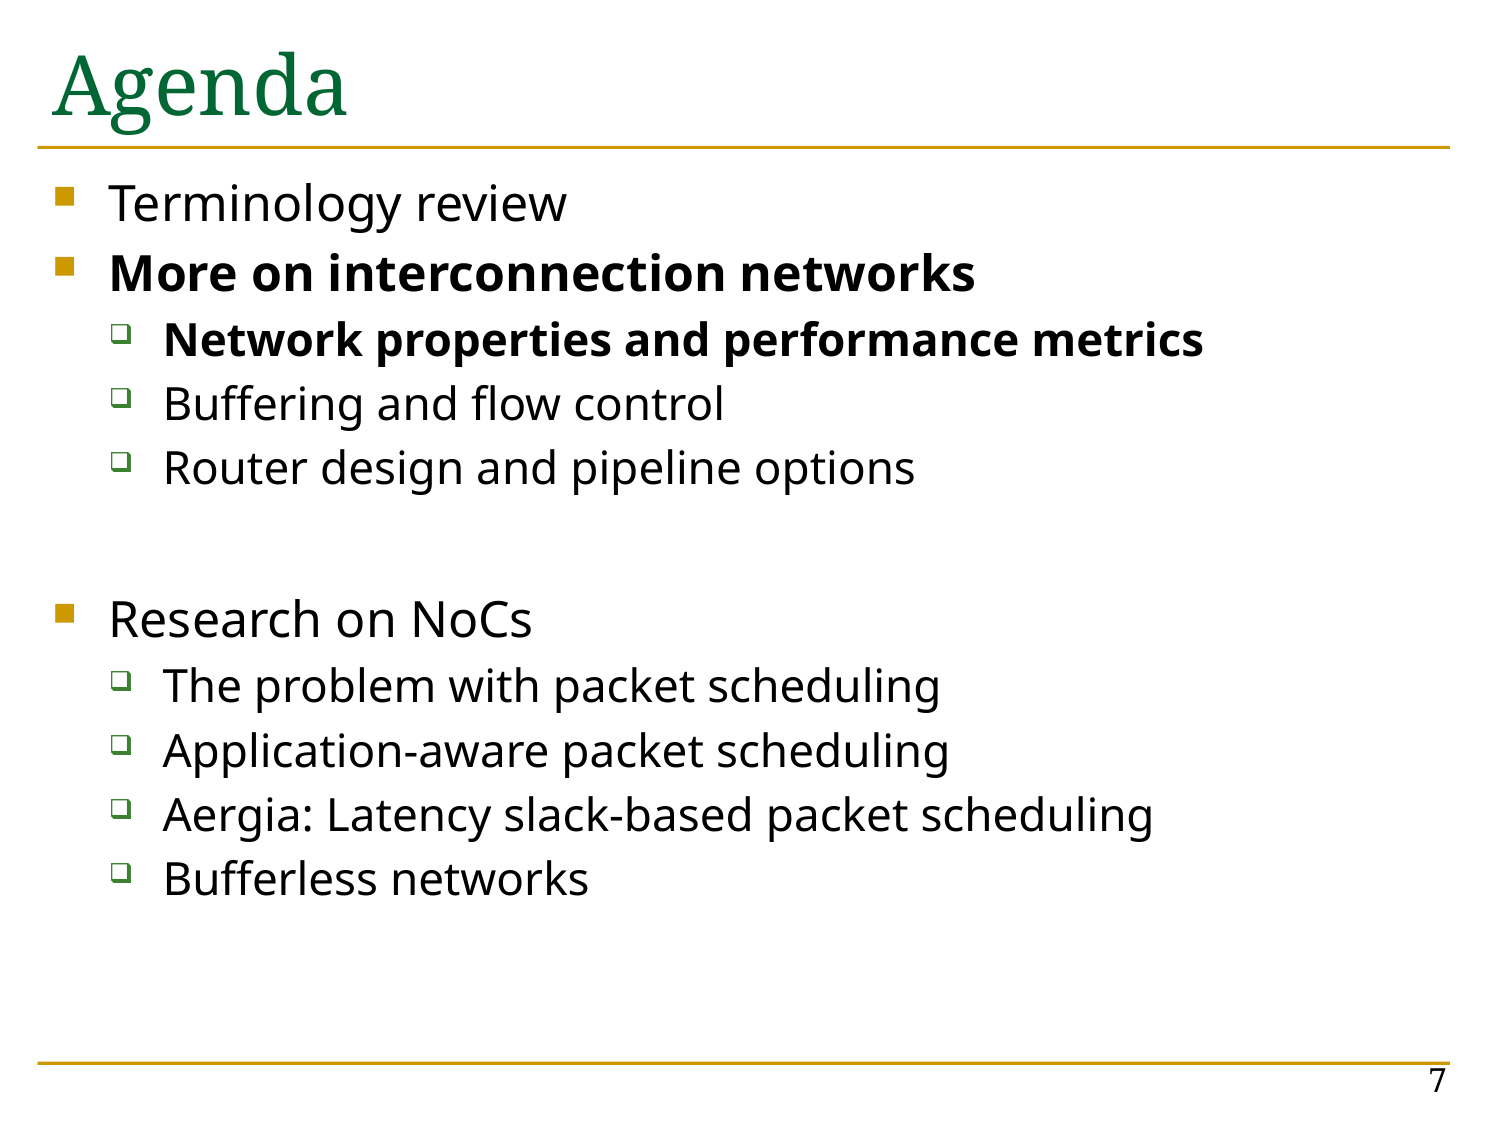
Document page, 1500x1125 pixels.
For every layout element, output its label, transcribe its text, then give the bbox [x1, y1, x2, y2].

slide_number 7 [1111, 1036, 1462, 1112]
list Terminology review More on interconnection networks Network properties and performance metrics Buffering and flow control Router design and pipeline options Research on NoCs The problem with packet scheduling Application-aware packet scheduling Aergia: Latency slack-based packet scheduling Bufferless networks [37, 163, 1450, 1016]
title Agenda [37, 24, 1450, 163]
